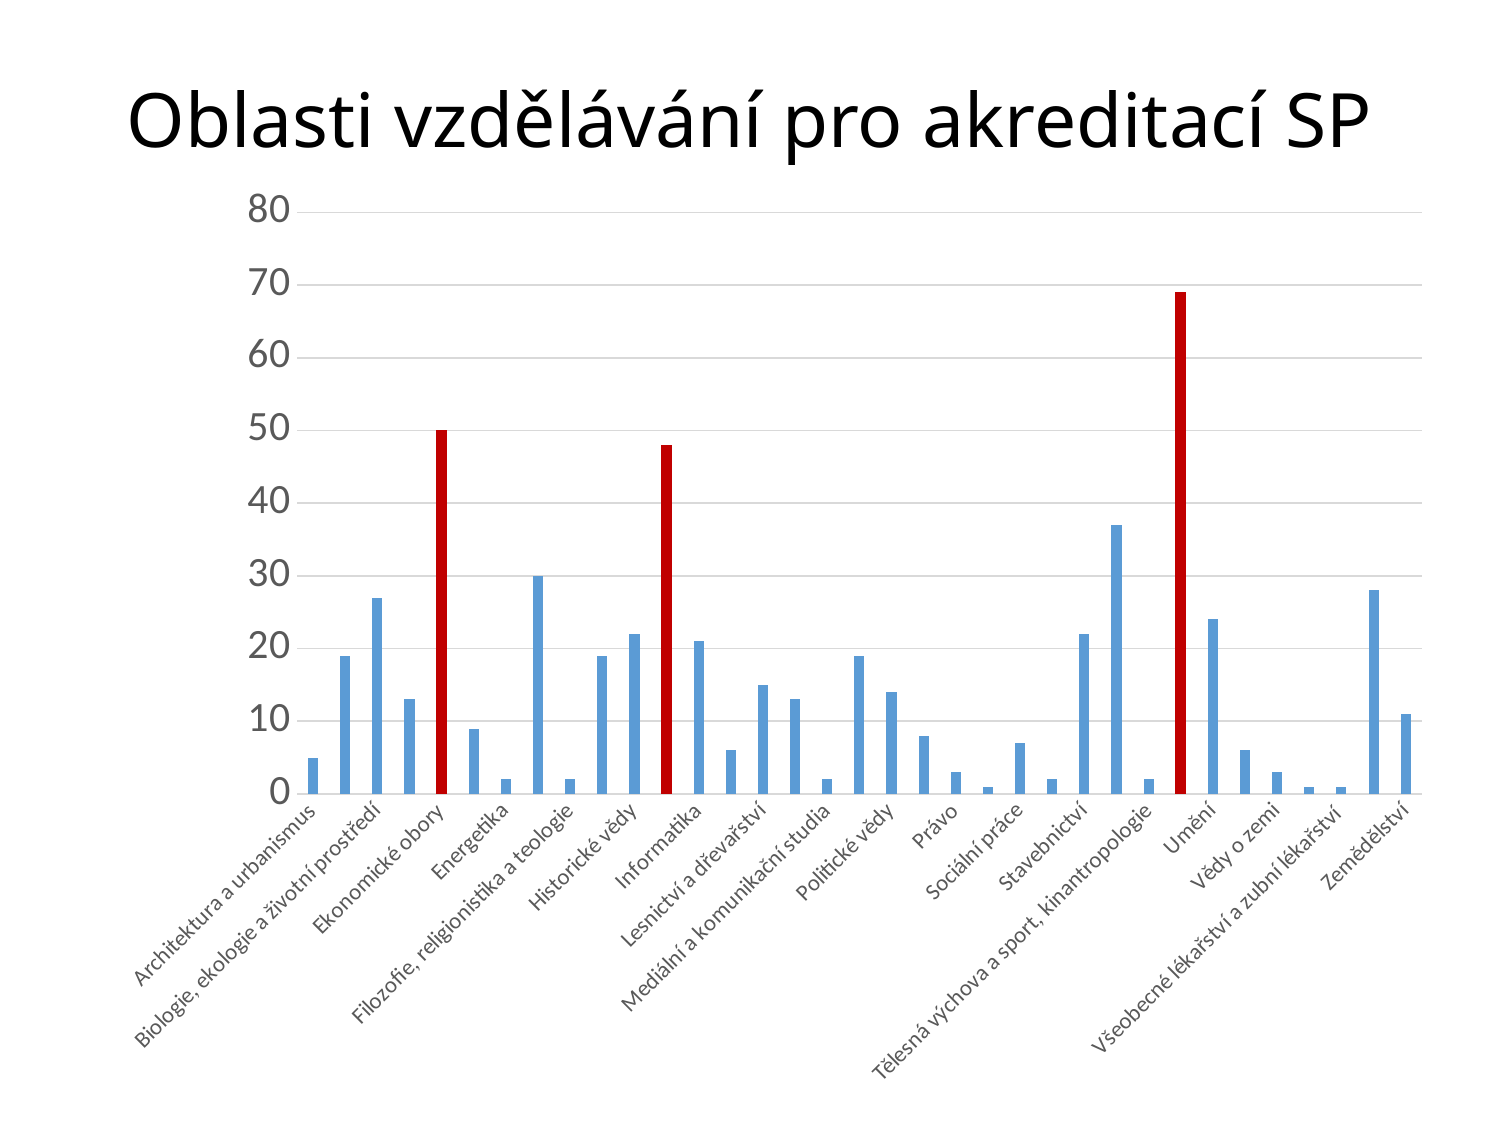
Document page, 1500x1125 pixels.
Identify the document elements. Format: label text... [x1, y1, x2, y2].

title Oblasti vzdělávání pro akreditací SP [103, 59, 1397, 172]
chart [103, 172, 1450, 1106]
